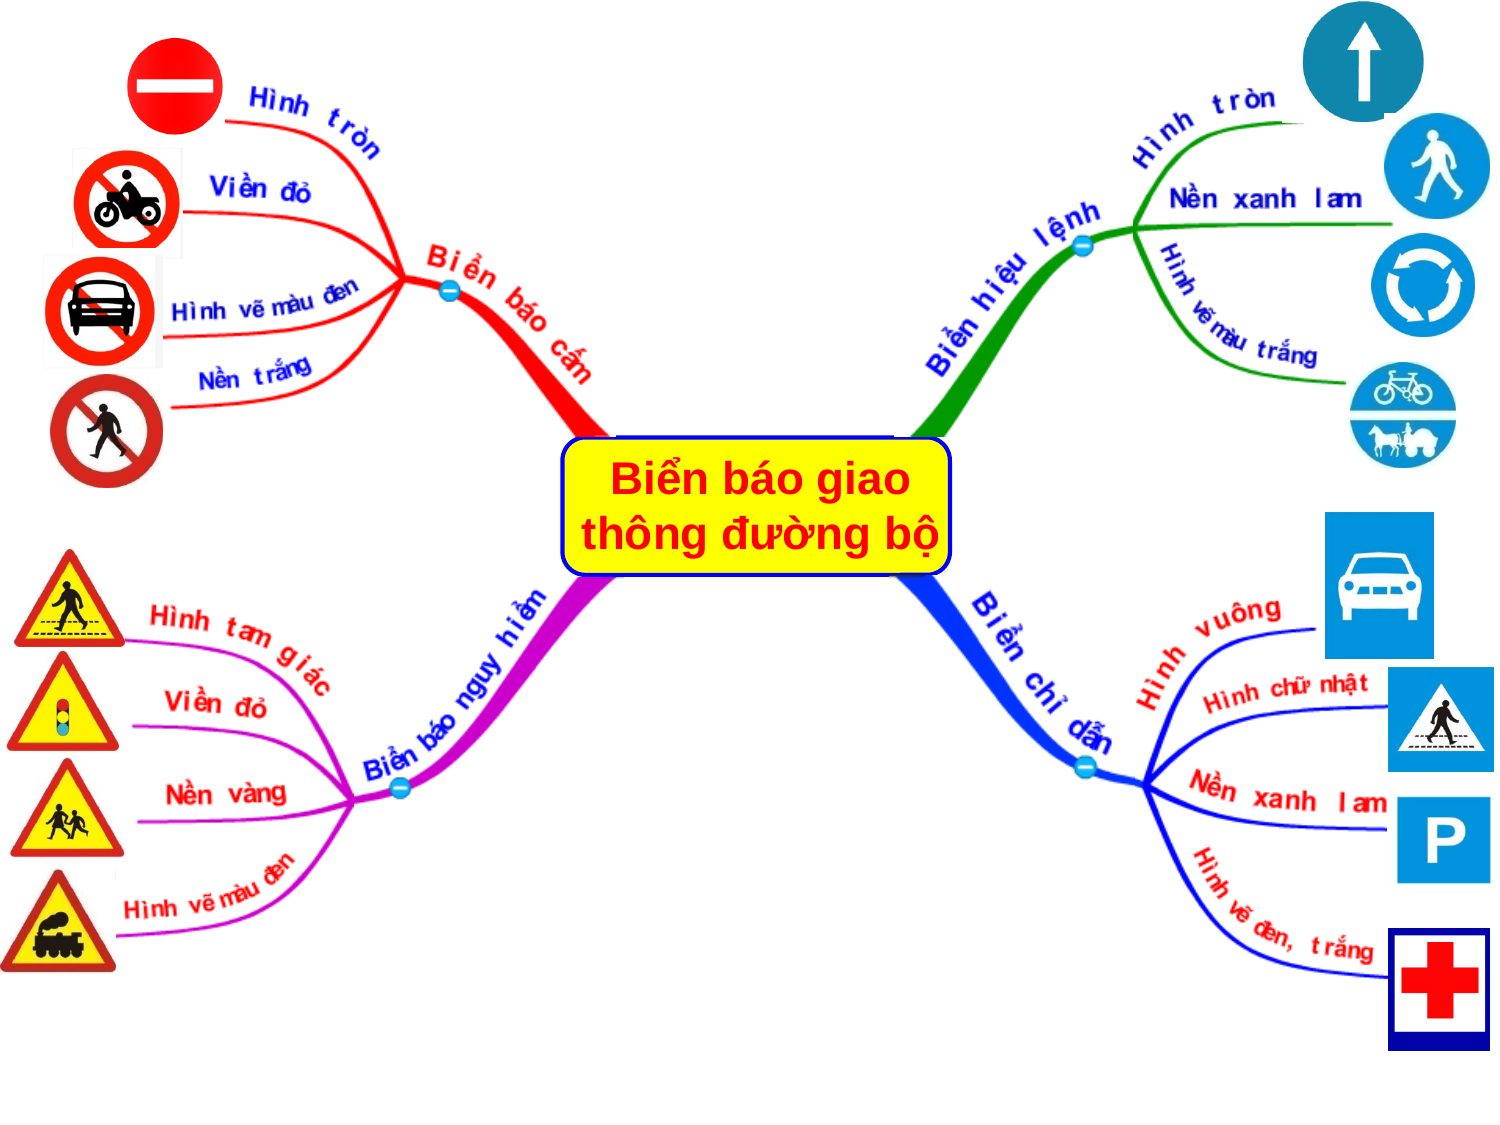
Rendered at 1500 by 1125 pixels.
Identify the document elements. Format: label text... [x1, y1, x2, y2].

picture [0, 549, 624, 1014]
picture [1338, 552, 1422, 620]
text_box [565, 567, 947, 577]
picture [894, 0, 1496, 469]
picture [889, 559, 1500, 1051]
picture [37, 37, 616, 488]
text_box [620, 435, 890, 441]
text_box Biển báo giao thông đường bộ [561, 441, 962, 567]
